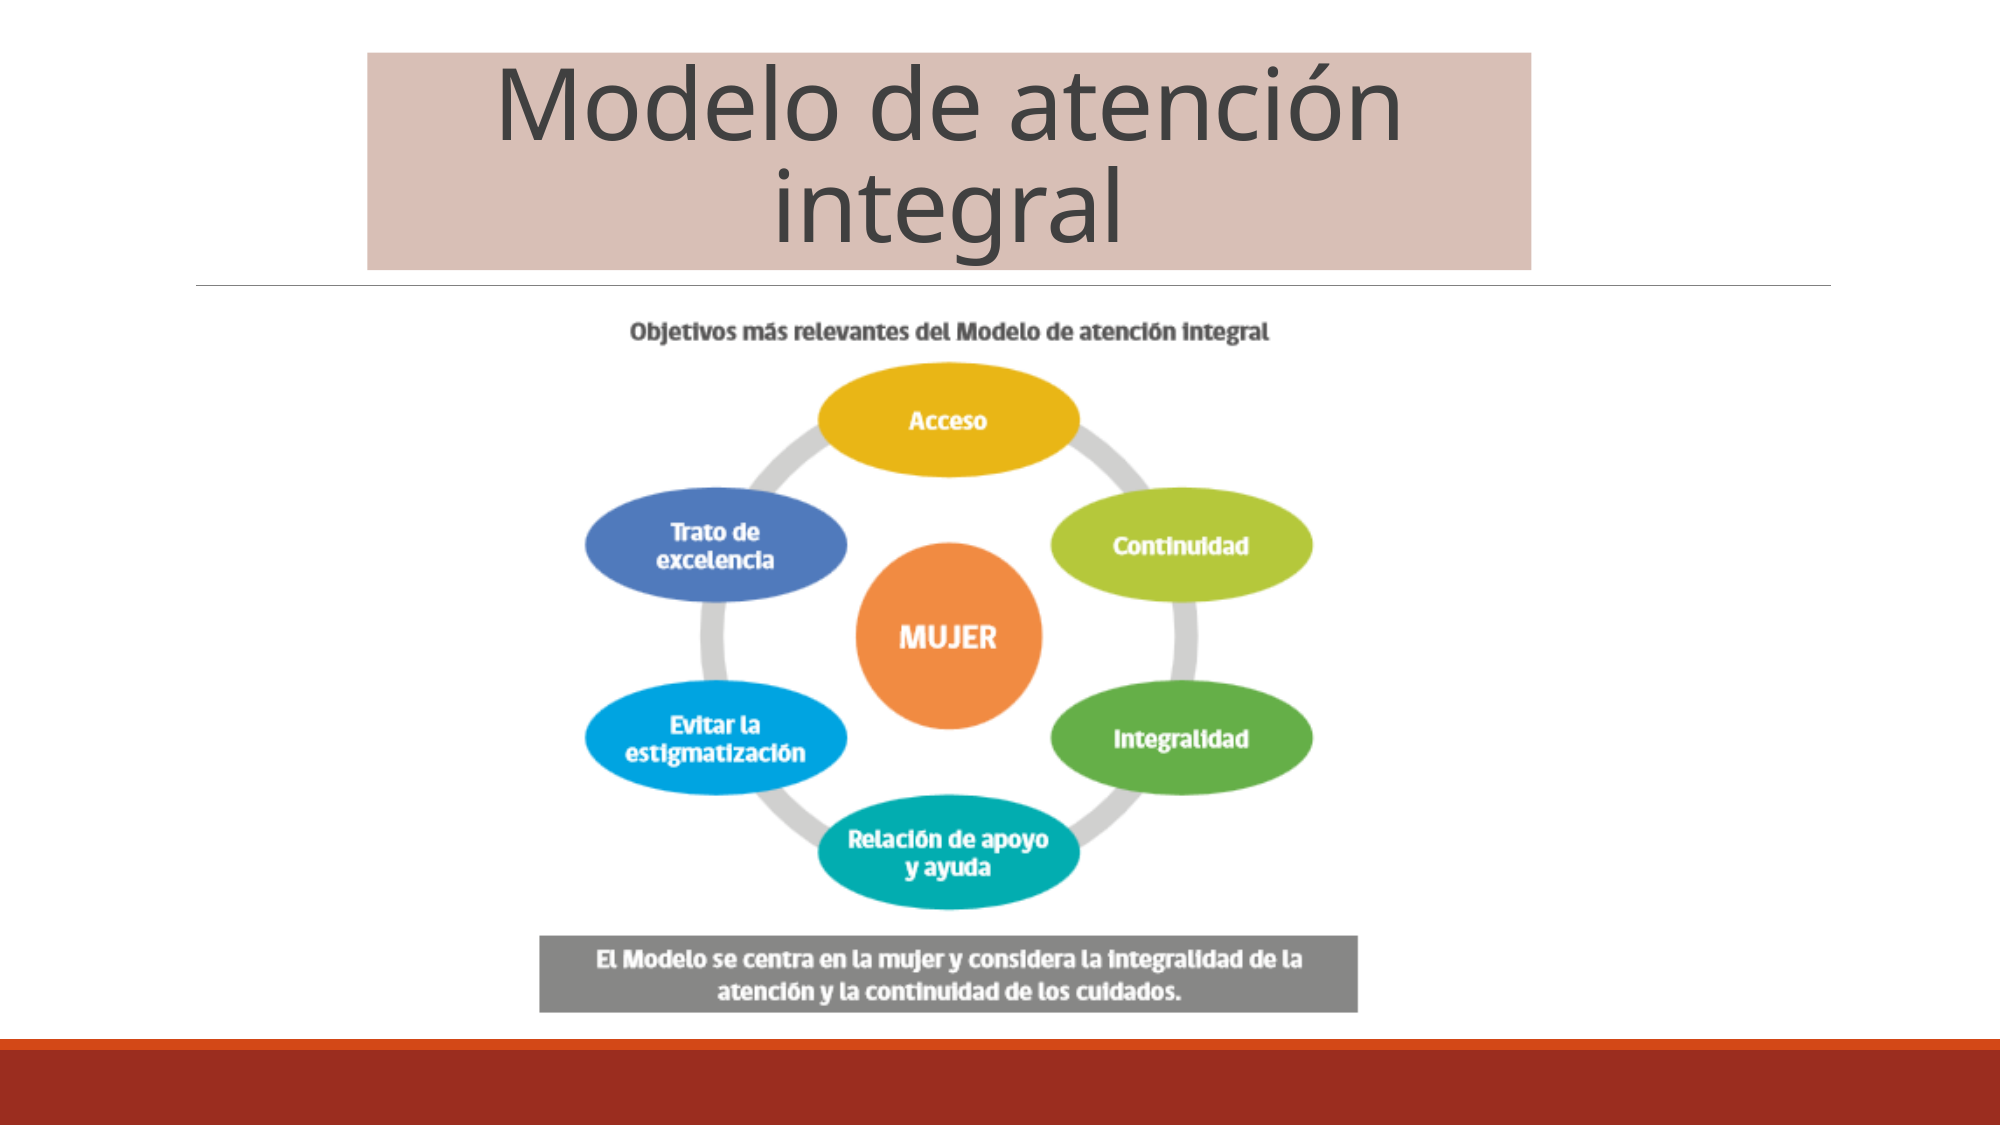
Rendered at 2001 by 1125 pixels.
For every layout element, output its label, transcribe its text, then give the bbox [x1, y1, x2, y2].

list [449, 296, 1500, 1037]
title Modelo de atención integral [367, 52, 1532, 271]
